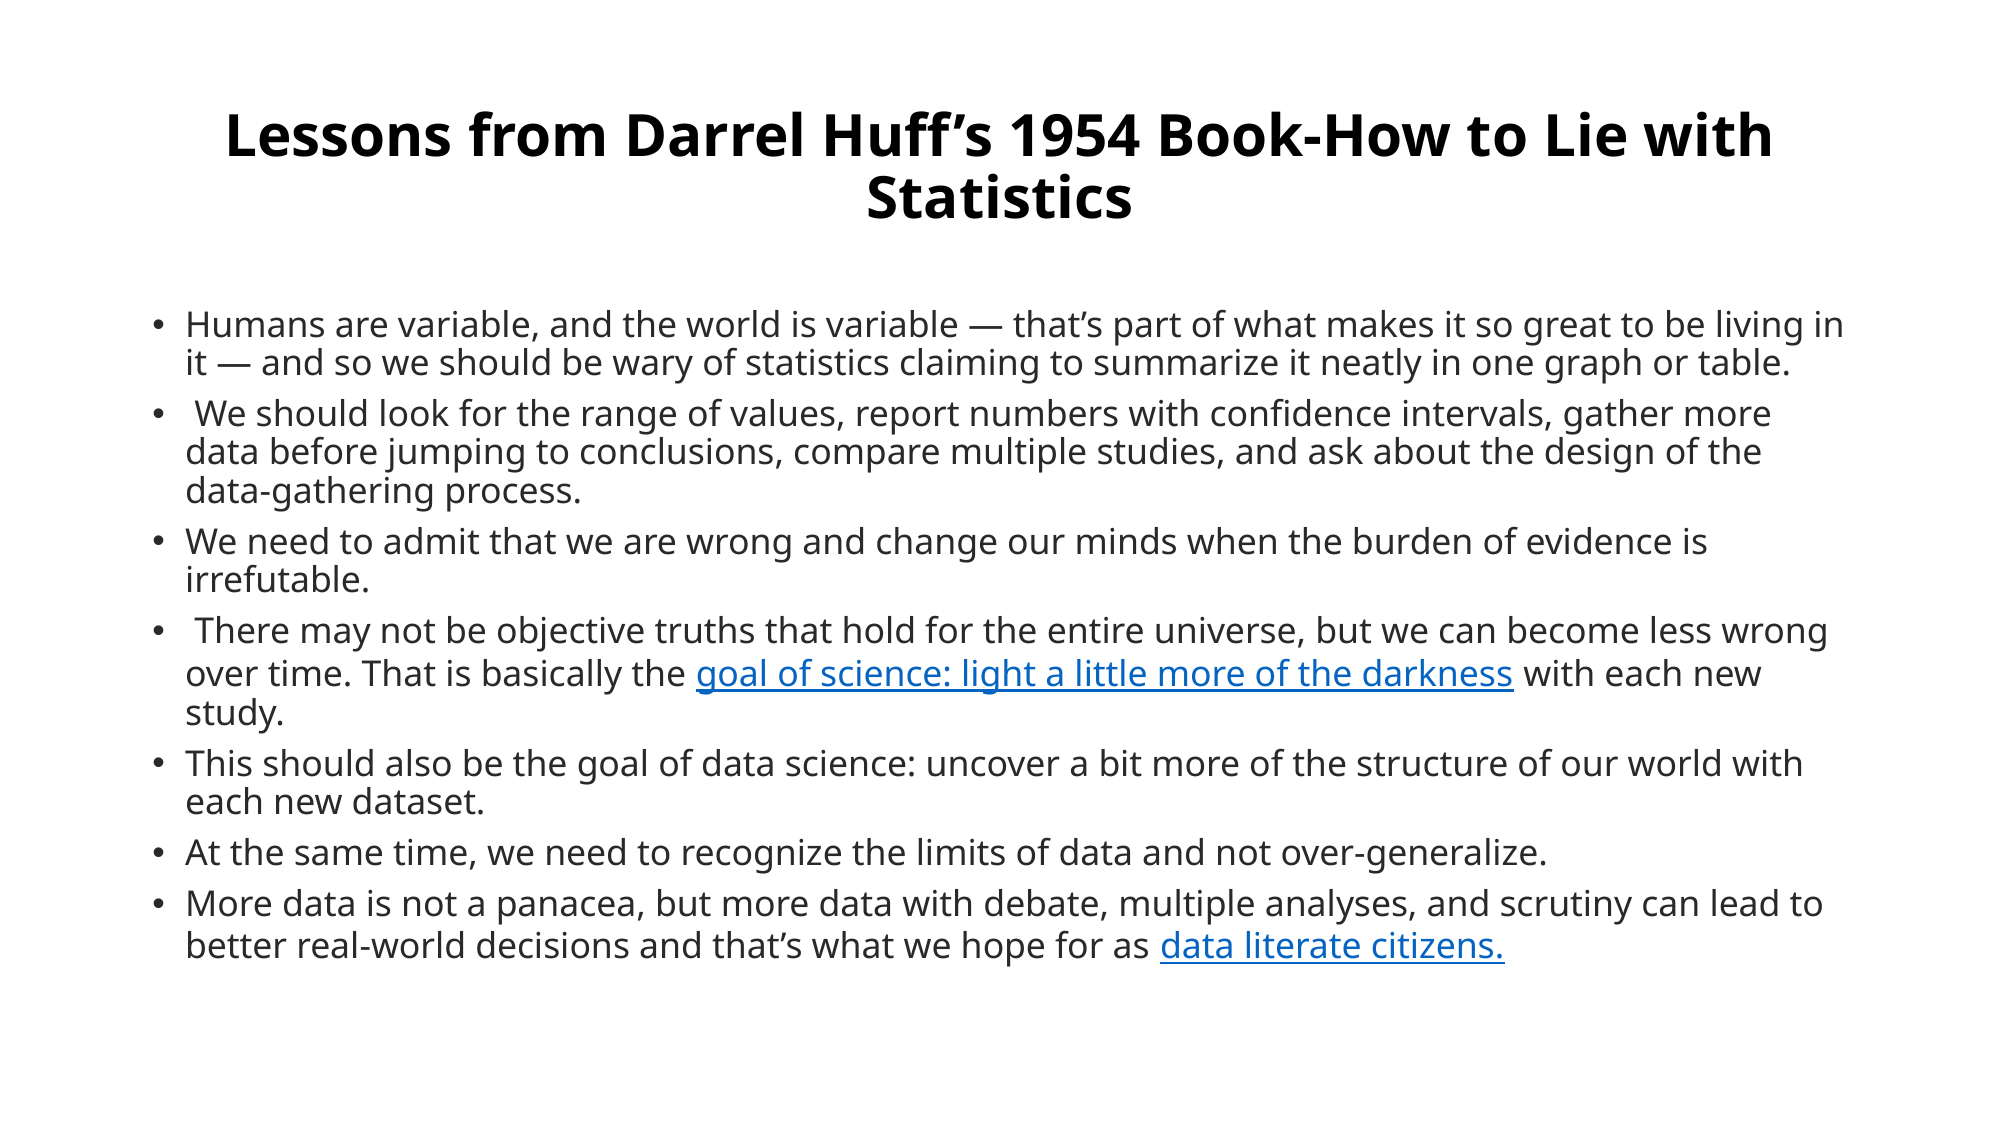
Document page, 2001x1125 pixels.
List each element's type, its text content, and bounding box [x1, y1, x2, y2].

title Lessons from Darrel Huff’s 1954 Book-How to Lie with Statistics [137, 59, 1863, 278]
list Humans are variable, and the world is variable — that’s part of what makes it so great to be living in it — and so we should be wary of statistics claiming to summarize it neatly in one graph or table. We should look for the range of values, report numbers with confidence intervals, gather more data before jumping to conclusions, compare multiple studies, and ask about the design of the data-gathering process. We need to admit that we are wrong and change our minds when the burden of evidence is irrefutable. There may not be objective truths that hold for the entire universe, but we can become less wrong over time. That is basically the goal of science: light a little more of the darkness with each new study. This should also be the goal of data science: uncover a bit more of the structure of our world with each new dataset. At the same time, we need to recognize the limits of data and not over-generalize. More data is not a panacea, but more data with debate, multiple analyses, and scrutiny can lead to better real-world decisions and that’s what we hope for as data literate citizens. [137, 299, 1863, 1014]
